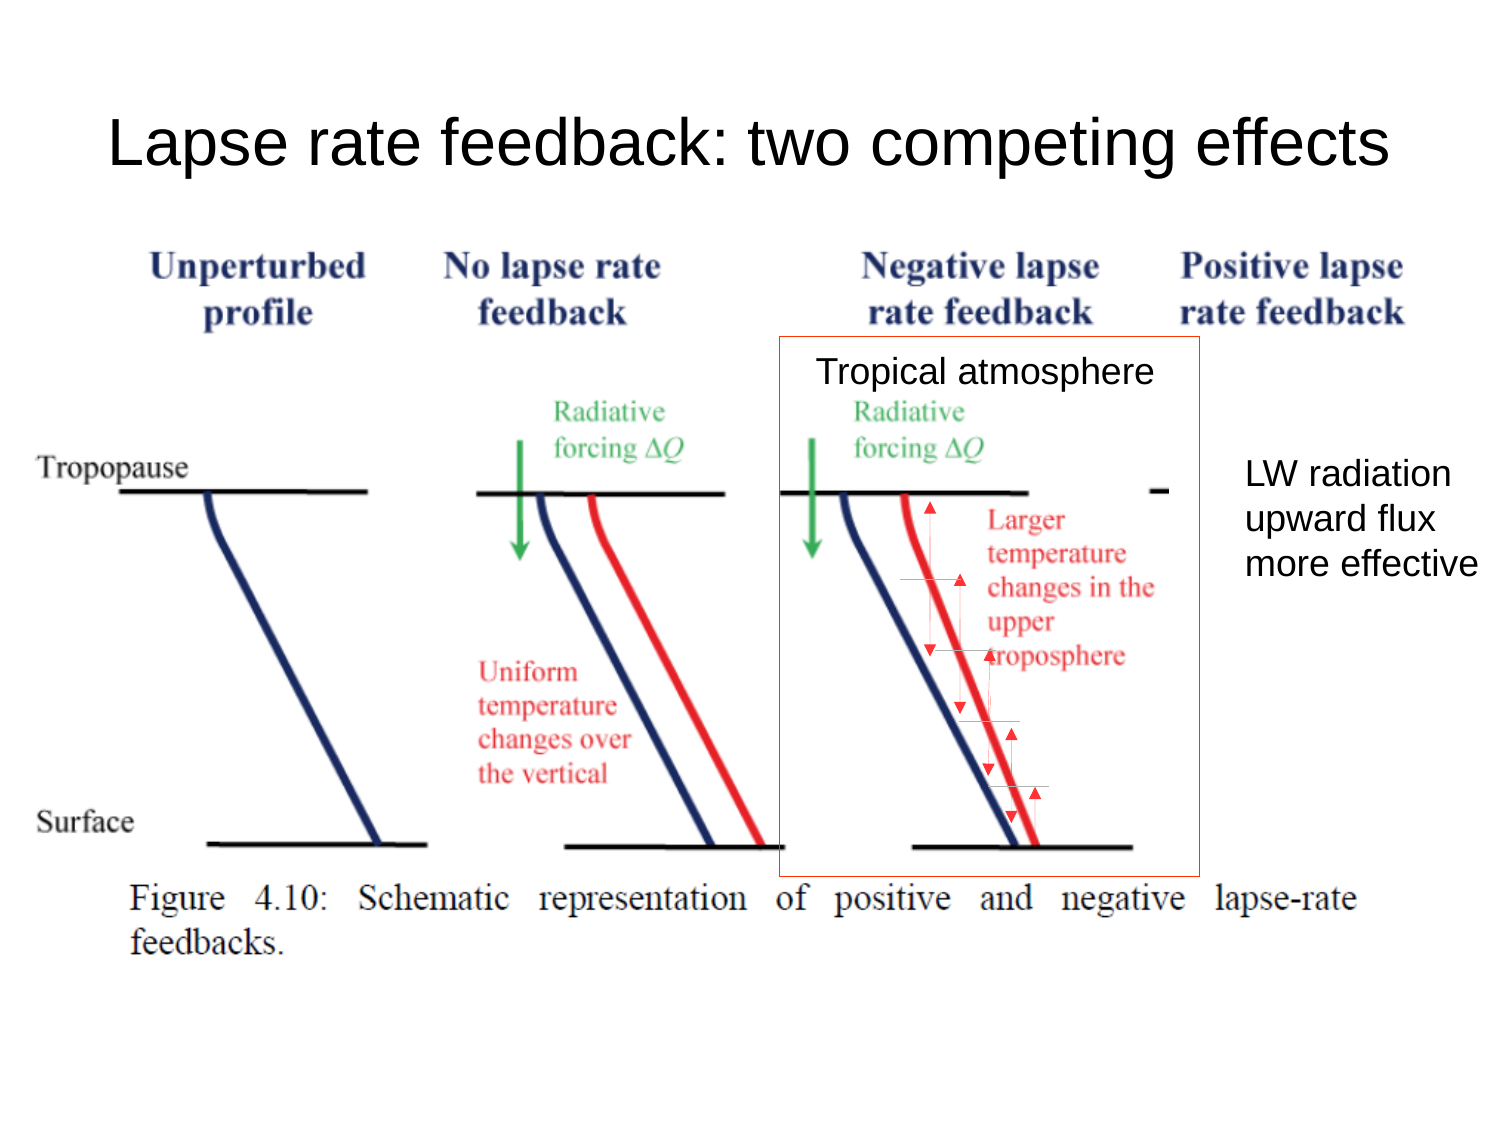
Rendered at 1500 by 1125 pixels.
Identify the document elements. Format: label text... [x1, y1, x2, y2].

text_box Lapse rate feedback: two competing effects [75, 44, 1425, 201]
picture [1, 202, 1500, 999]
